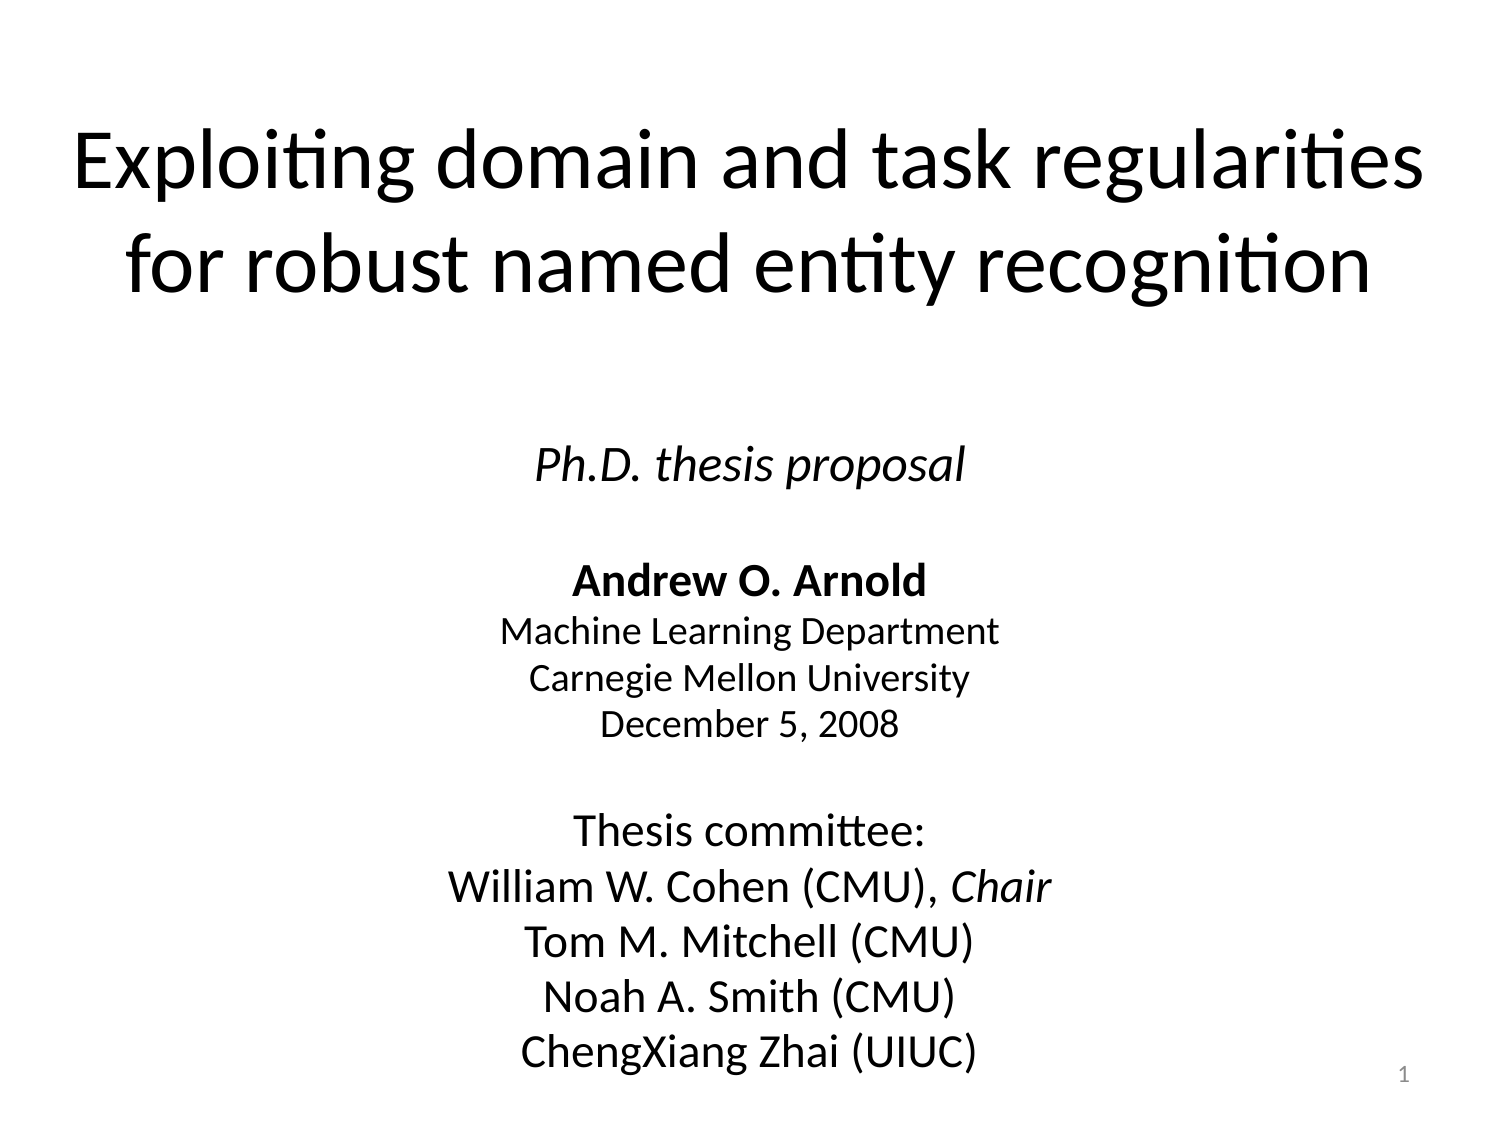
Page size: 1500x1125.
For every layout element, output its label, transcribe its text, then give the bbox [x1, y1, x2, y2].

subtitle Ph.D. thesis proposal Andrew O. Arnold Machine Learning Department Carnegie Mellon University December 5, 2008 Thesis committee: William W. Cohen (CMU), Chair Tom M. Mitchell (CMU) Noah A. Smith (CMU) ChengXiang Zhai (UIUC) [37, 362, 1463, 1088]
title Exploiting domain and task regularities for robust named entity recognition [37, 50, 1463, 362]
slide_number 1 [1074, 1042, 1425, 1103]
